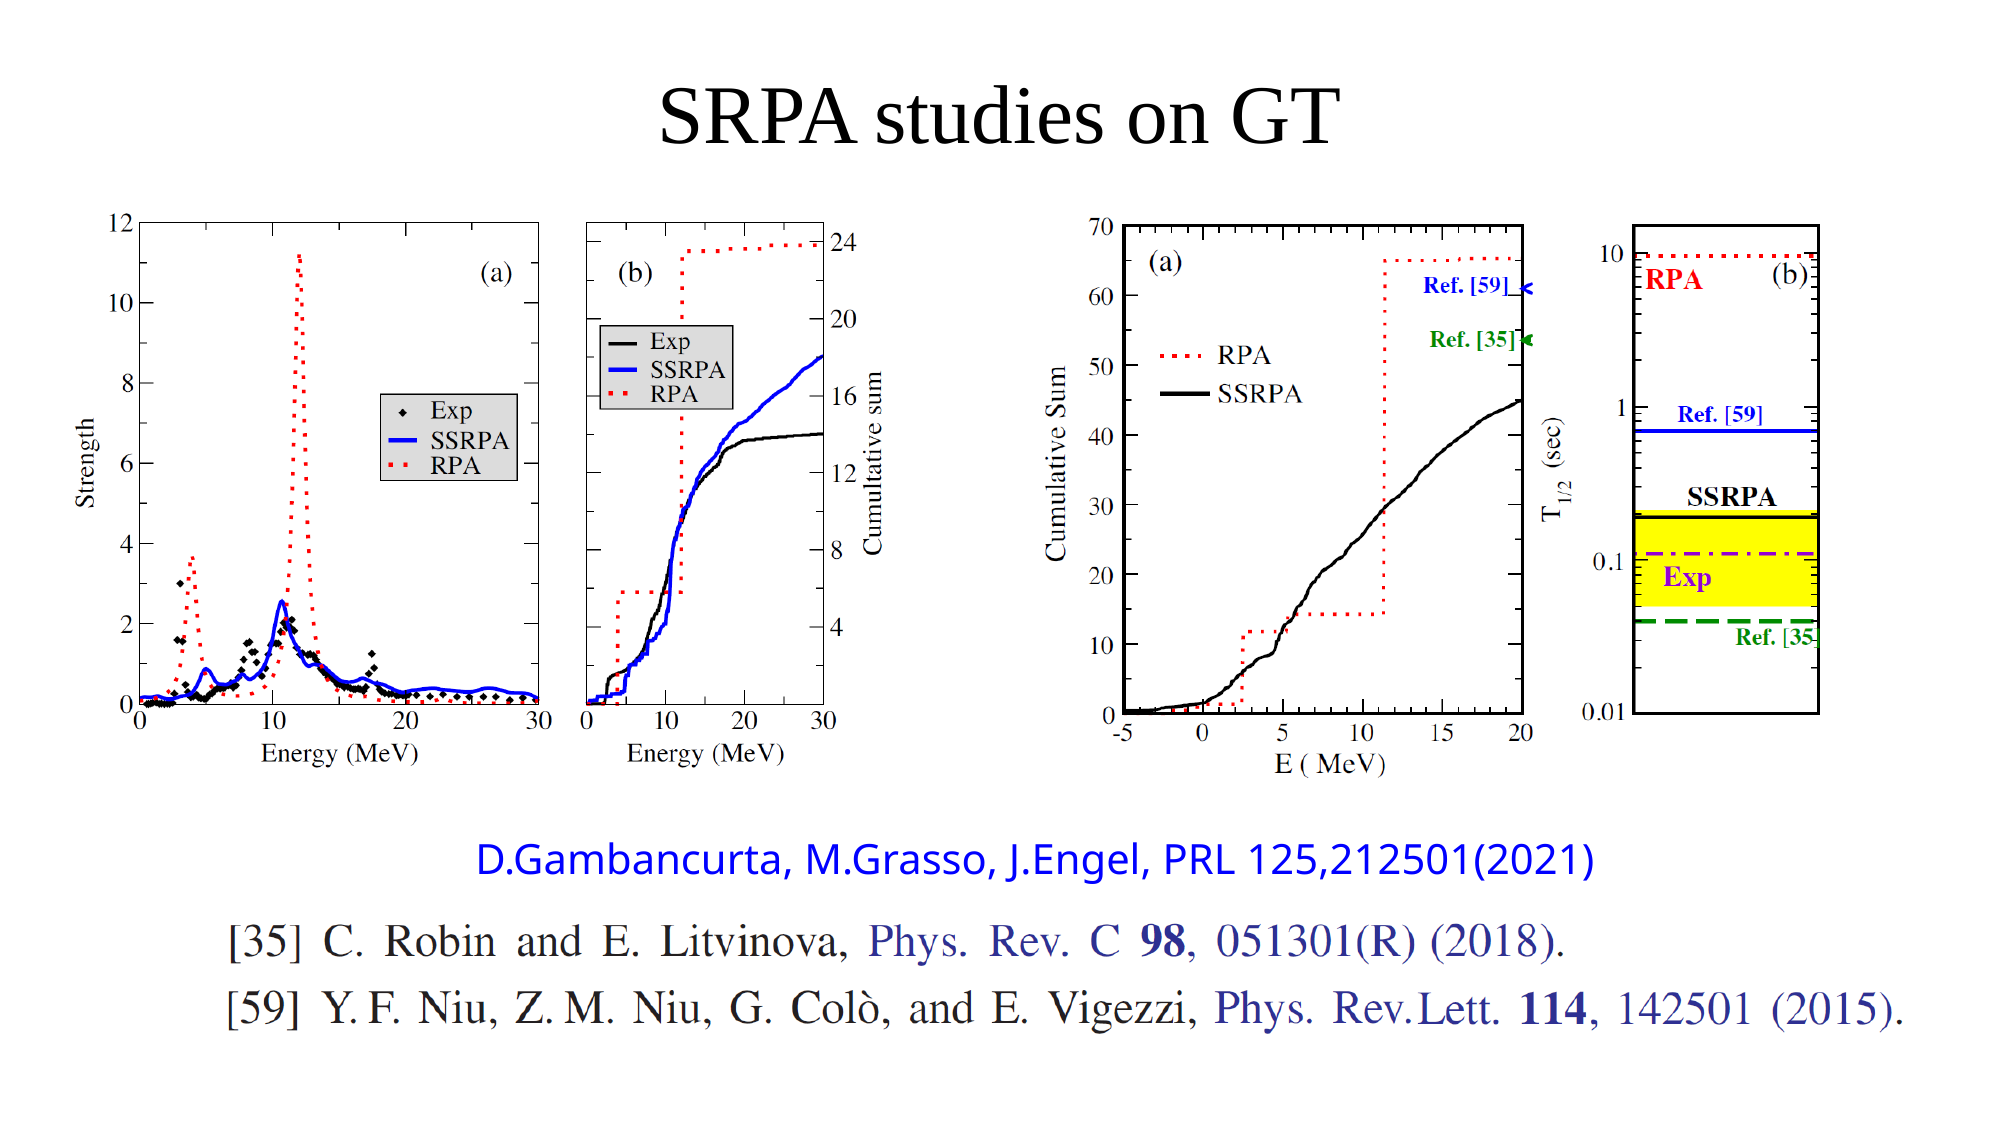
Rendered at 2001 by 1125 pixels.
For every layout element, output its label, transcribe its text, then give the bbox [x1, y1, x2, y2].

picture [1023, 210, 1841, 793]
picture [218, 982, 1904, 1035]
text_box D.Gambancurta, M.Grasso, J.Engel, PRL 125,212501(2021) [460, 825, 1610, 891]
picture [1423, 916, 1567, 968]
picture [218, 919, 1419, 971]
title SRPA studies on GT [137, 59, 1863, 173]
picture [39, 210, 910, 773]
